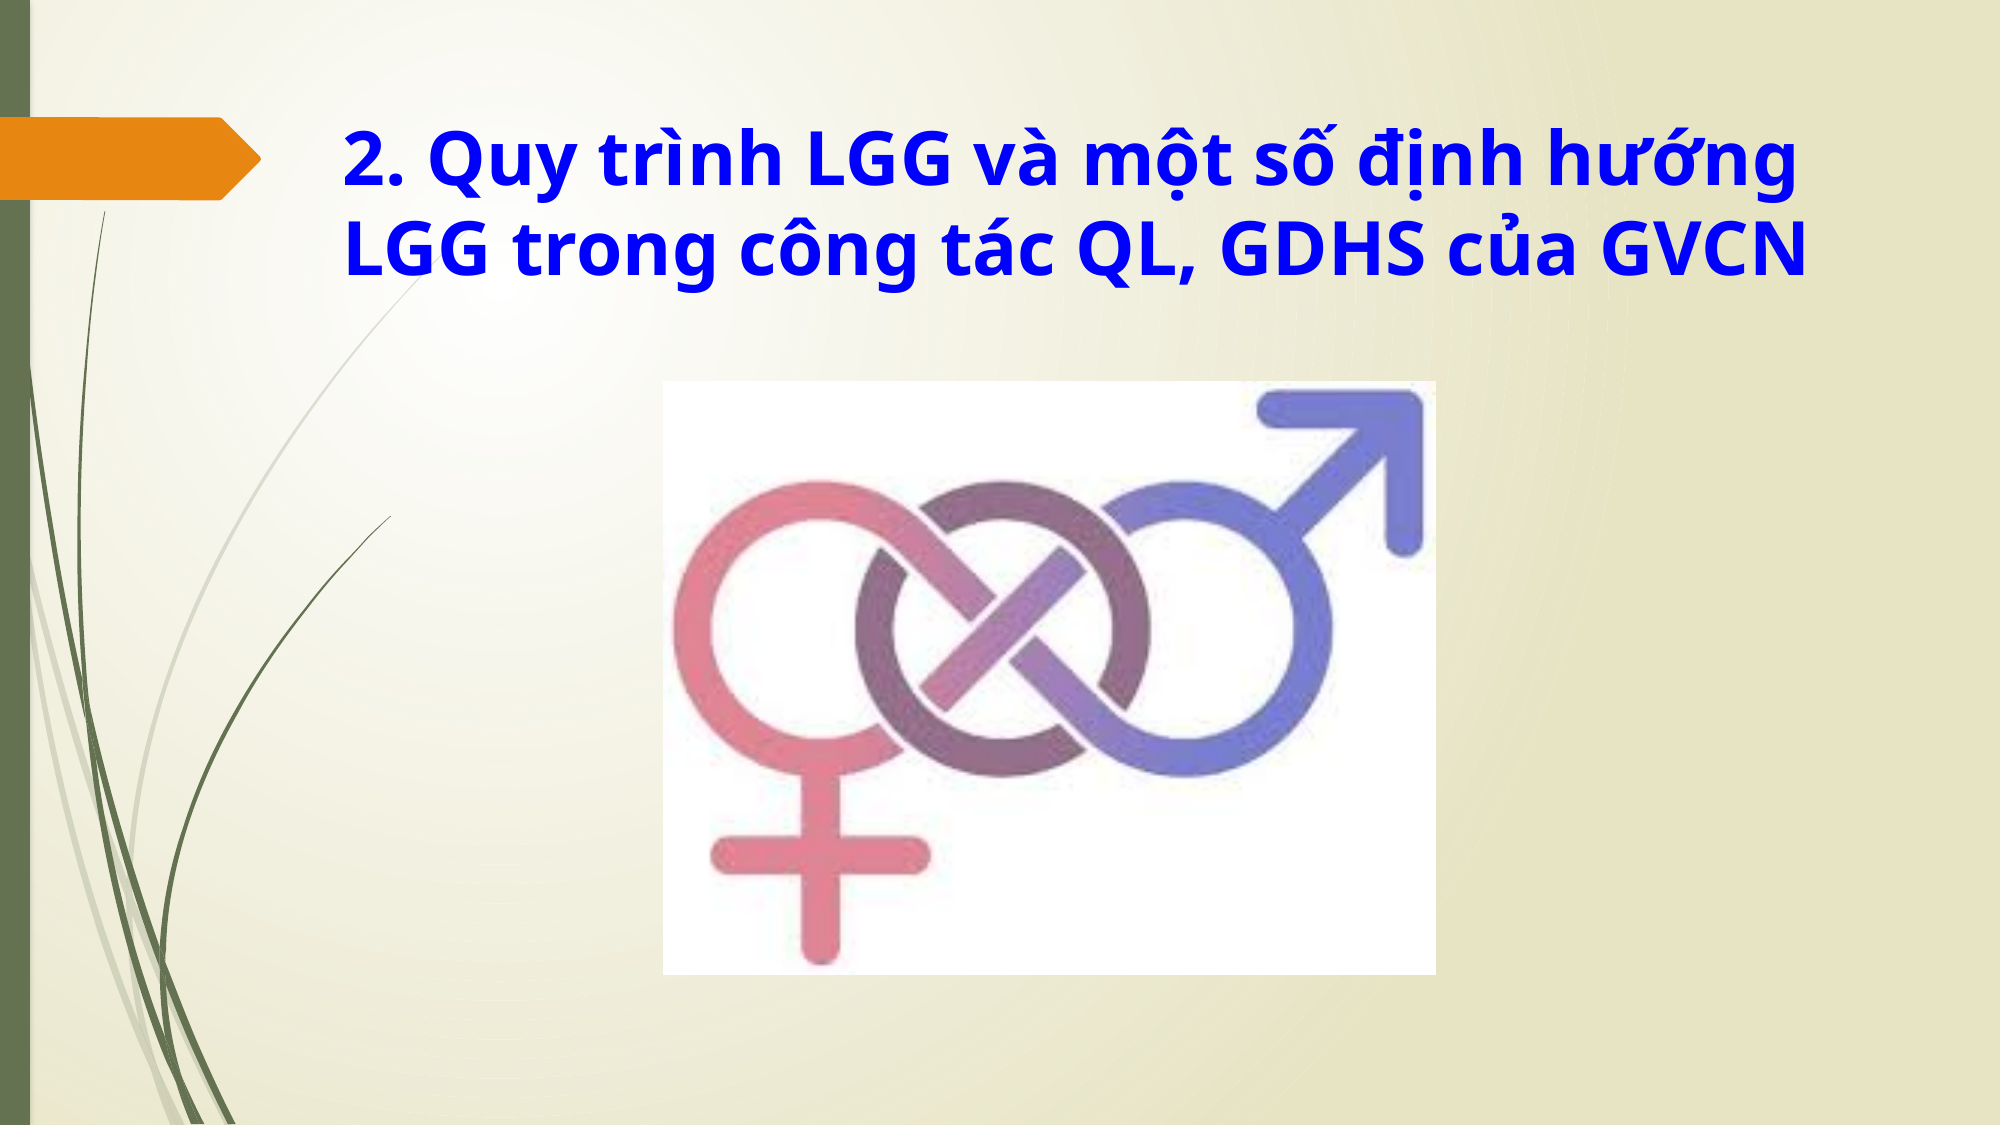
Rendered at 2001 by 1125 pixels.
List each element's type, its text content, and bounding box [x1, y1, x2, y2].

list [663, 380, 1436, 976]
title 2. Quy trình LGG và một số định hướng LGG trong công tác QL, GDHS của GVCN [327, 102, 1888, 313]
